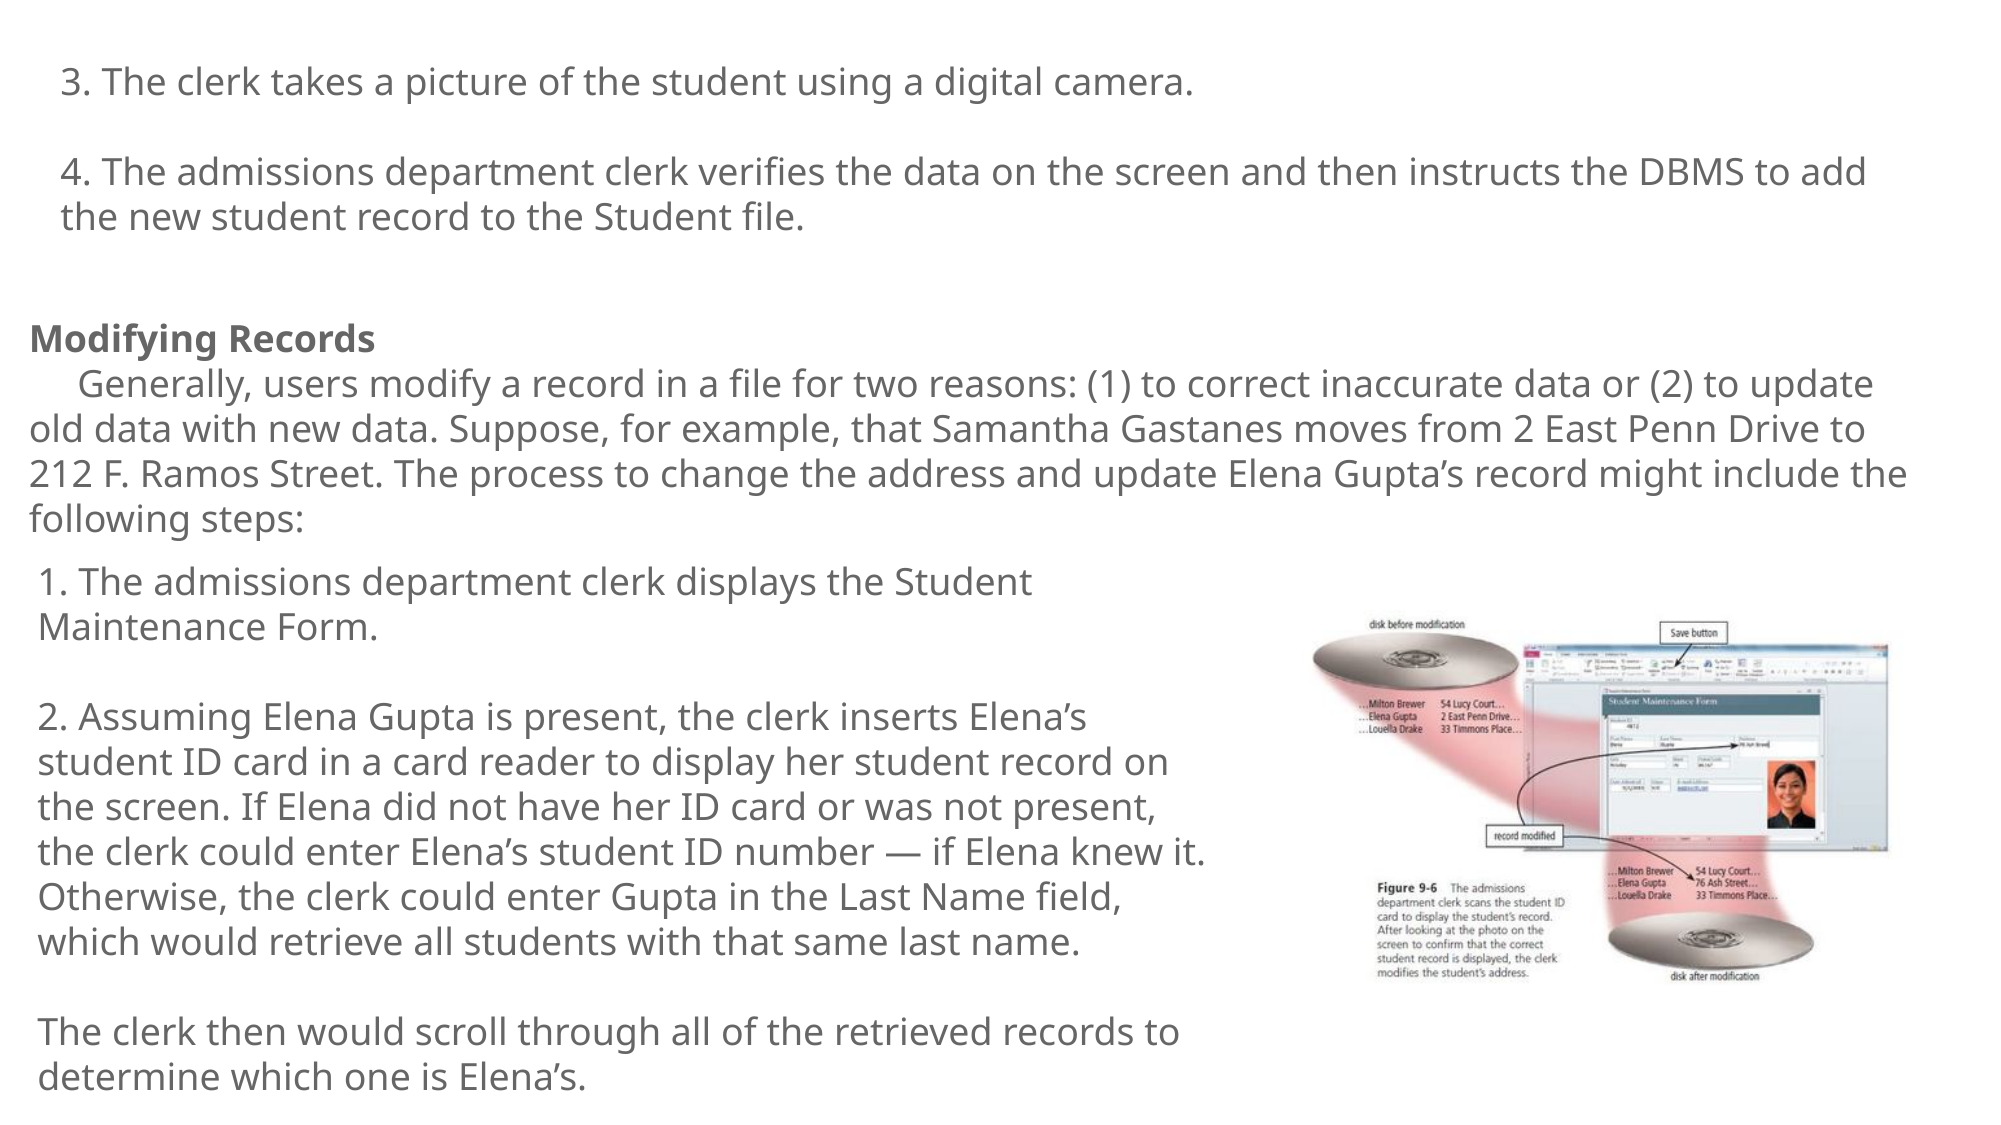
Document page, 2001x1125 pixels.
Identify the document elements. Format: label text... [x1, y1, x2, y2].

text_box Modifying Records Generally, users modify a record in a file for two reasons: (1) to correct inaccurate data or (2) to update old data with new data. Suppose, for example, that Samantha Gastanes moves from 2 East Penn Drive to 212 F. Ramos Street. The process to change the address and update Elena Gupta’s record might include the following steps: [14, 307, 1938, 593]
text_box 3. The clerk takes a picture of the student using a digital camera. 4. The admissions department clerk verifies the data on the screen and then instructs the DBMS to add the new student record to the Student file. [45, 50, 1906, 246]
text_box 1. The admissions department clerk displays the Student Maintenance Form. 2. Assuming Elena Gupta is present, the clerk inserts Elena’s student ID card in a card reader to display her student record on the screen. If Elena did not have her ID card or was not present, the clerk could enter Elena’s student ID number — if Elena knew it. Otherwise, the clerk could enter Gupta in the Last Name field, which would retrieve all students with that same last name. The clerk then would scroll through all of the retrieved records to determine which one is Elena’s. [22, 551, 1238, 1106]
picture [1302, 610, 1906, 991]
